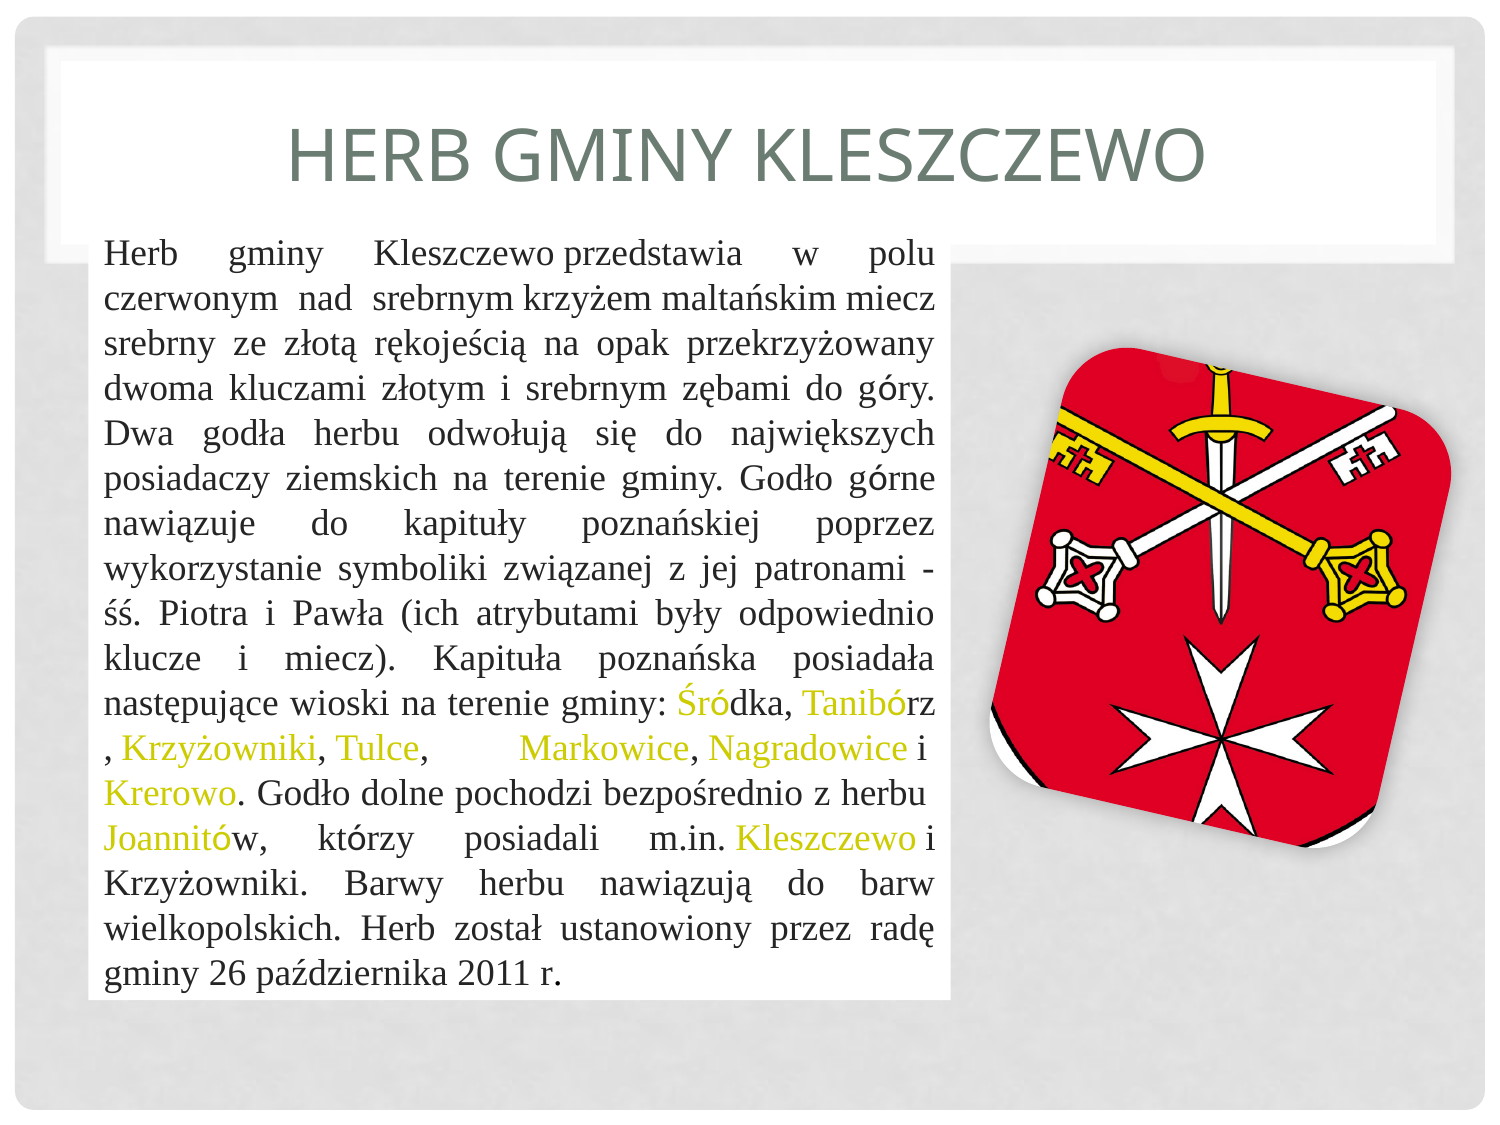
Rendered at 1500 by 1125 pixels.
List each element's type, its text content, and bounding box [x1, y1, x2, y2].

title Herb gminy kleszczewo [69, 66, 1425, 238]
picture [989, 347, 1452, 849]
text_box Herb gminy Kleszczewo przedstawia w polu czerwonym nad srebrnym krzyżem maltańskim miecz srebrny ze złotą rękojeścią na opak przekrzyżowany dwoma kluczami złotym i srebrnym zębami do góry. Dwa godła herbu odwołują się do największych posiadaczy ziemskich na terenie gminy. Godło górne nawiązuje do kapituły poznańskiej poprzez wykorzystanie symboliki związanej z jej patronami - śś. Piotra i Pawła (ich atrybutami były odpowiednio klucze i miecz). Kapituła poznańska posiadała następujące wioski na terenie gminy: Śródka, Tanibórz, Krzyżowniki, Tulce, Markowice, Nagradowice i Krerowo. Godło dolne pochodzi bezpośrednio z herbu Joannitów, którzy posiadali m.in. Kleszczewo i Krzyżowniki. Barwy herbu nawiązują do barw wielkopolskich. Herb został ustanowiony przez radę gminy 26 października 2011 r. [88, 220, 951, 1001]
